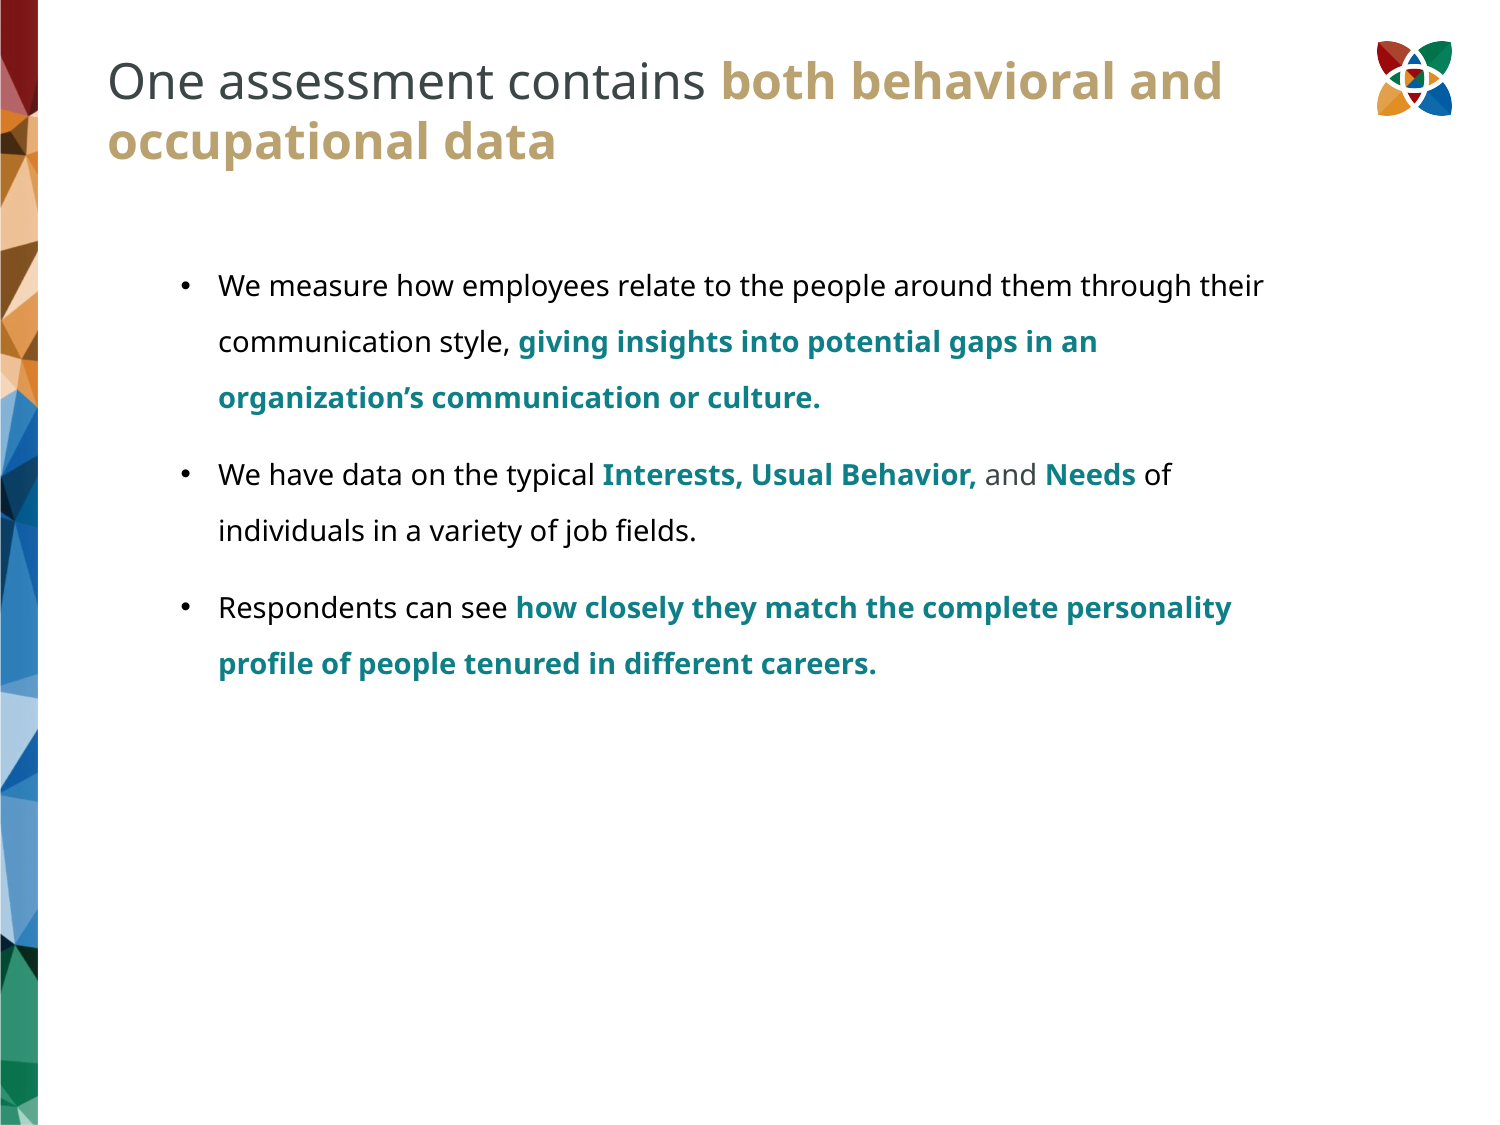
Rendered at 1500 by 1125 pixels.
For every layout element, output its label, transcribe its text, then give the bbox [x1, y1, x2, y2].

text_box One assessment contains both behavioral and occupational data [92, 41, 1318, 174]
picture [0, 0, 582, 1124]
text_box We measure how employees relate to the people around them through their communication style, giving insights into potential gaps in an organization’s communication or culture. We have data on the typical Interests, Usual Behavior, and Needs of individuals in a variety of job fields. Respondents can see how closely they match the complete personality profile of people tenured in different careers. [165, 239, 1318, 859]
picture [1377, 41, 1452, 116]
